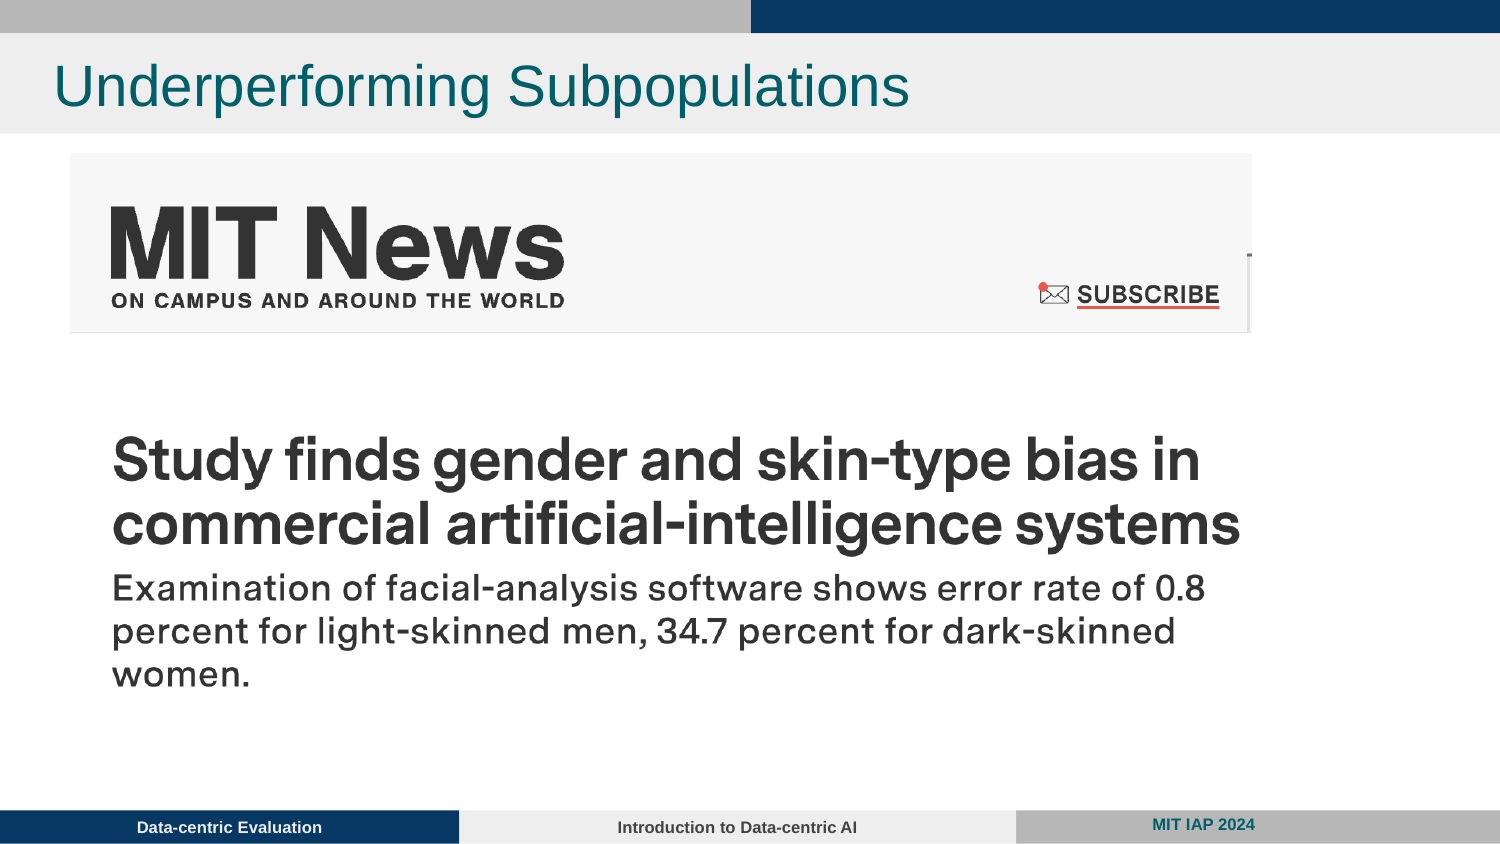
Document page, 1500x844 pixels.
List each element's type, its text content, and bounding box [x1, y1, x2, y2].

title Underperforming Subpopulations [38, 33, 1437, 134]
picture [70, 153, 1252, 719]
